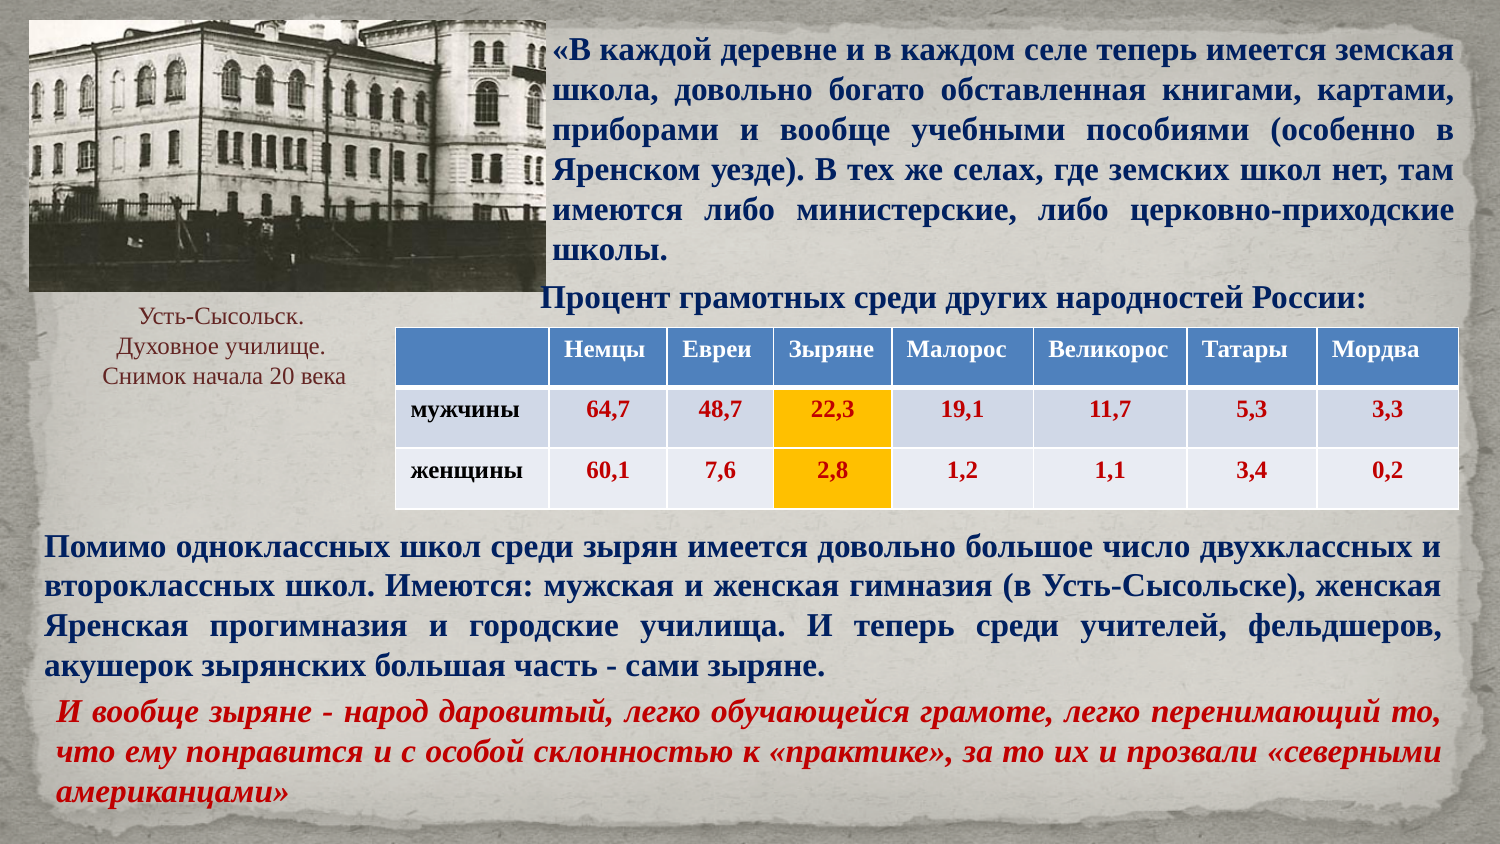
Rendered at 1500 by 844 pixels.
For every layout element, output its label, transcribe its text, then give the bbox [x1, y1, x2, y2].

table_cell 19,1 [893, 390, 1033, 447]
table_header Татары [1188, 328, 1316, 385]
table_cell 48,7 [668, 390, 773, 447]
table_header Зыряне [774, 328, 891, 385]
text_box «В каждой деревне и в каждом селе теперь имеется земская школа, довольно богато обставленная книгами, картами, приборами и вообще учебными пособиями (особенно в Яренском уезде). В тех же селах, где земских школ нет, там имеются либо министерские, либо церковно-приходские школы. [546, 20, 1471, 275]
table_cell 0,2 [1318, 449, 1458, 508]
text_box И вообще зыряне - народ даровитый, легко обучающейся грамоте, легко перенимающий то, что ему понравится и с особой склонностью к «практике», за то их и прозвали «северными американцами» [41, 691, 1459, 817]
table_cell 1,1 [1034, 449, 1186, 508]
table_header Немцы [550, 328, 666, 385]
picture [29, 19, 546, 293]
table_cell 1,2 [893, 449, 1033, 508]
text_box Помимо одноклассных школ среди зырян имеется довольно большое число двухклассных и второклассных школ. Имеются: мужская и женская гимназия (в Усть-Сысольске), женская Яренская прогимназия и городские училища. И теперь среди учителей, фельдшеров, акушерок зырянских большая часть - сами зыряне. [29, 516, 1459, 691]
table_cell 3,4 [1188, 449, 1316, 508]
table_cell 2,8 [774, 449, 891, 508]
table_cell 64,7 [550, 390, 666, 447]
table_cell 22,3 [774, 390, 891, 447]
table_cell 5,3 [1188, 390, 1316, 447]
table_header Мордва [1318, 328, 1458, 385]
table_cell 7,6 [668, 449, 773, 508]
text_box Процент грамотных среди других народностей России: [525, 268, 1400, 323]
table_cell 11,7 [1034, 390, 1186, 447]
table_cell 3,3 [1318, 390, 1458, 447]
table_header Евреи [668, 328, 773, 385]
table_cell 60,1 [550, 449, 666, 508]
text_box Усть-Сысольск. Духовное училище. Снимок начала 20 века [41, 304, 408, 397]
table_header [396, 328, 548, 385]
table_cell мужчины [396, 390, 548, 447]
table_header Великорос [1034, 328, 1186, 385]
table_header Малорос [893, 328, 1033, 385]
table_cell женщины [396, 449, 548, 508]
